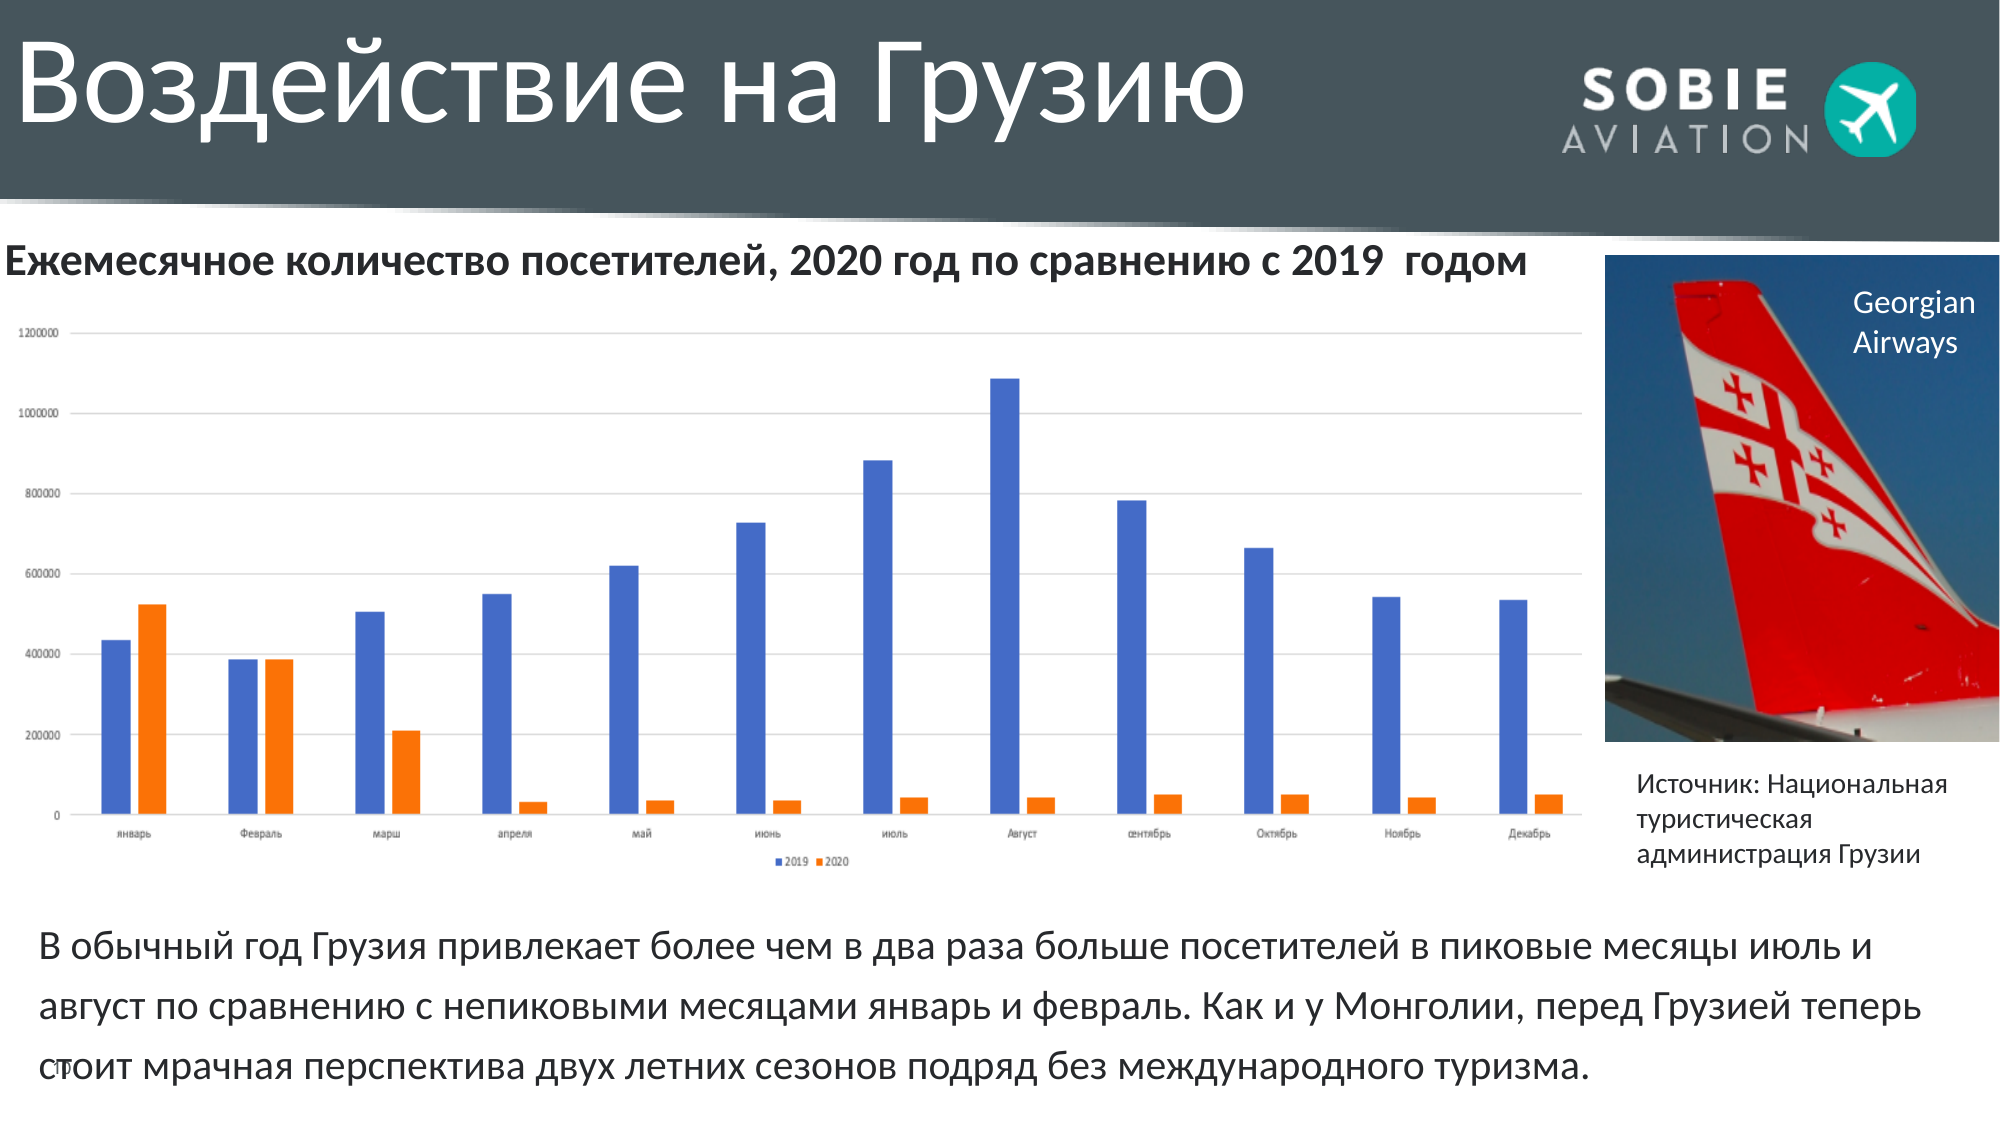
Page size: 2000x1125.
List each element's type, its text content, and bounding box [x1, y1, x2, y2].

picture [1605, 255, 2000, 742]
picture [13, 315, 1582, 872]
subtitle В обычный год Грузия привлекает более чем в два раза больше посетителей в пиковые месяцы июль и август по сравнению с непиковыми месяцами январь и февраль. Как и у Монголии, перед Грузией теперь стоит мрачная перспектива двух летних сезонов подряд без международного туризма. [38, 908, 1971, 1063]
title Воздействие на Грузию [14, 58, 1548, 203]
text_box Ежемесячное количество посетителей, 2020 год по сравнению с 2019 годом [0, 221, 1582, 292]
text_box Источник: Национальная туристическая администрация Грузии [1621, 756, 1971, 877]
